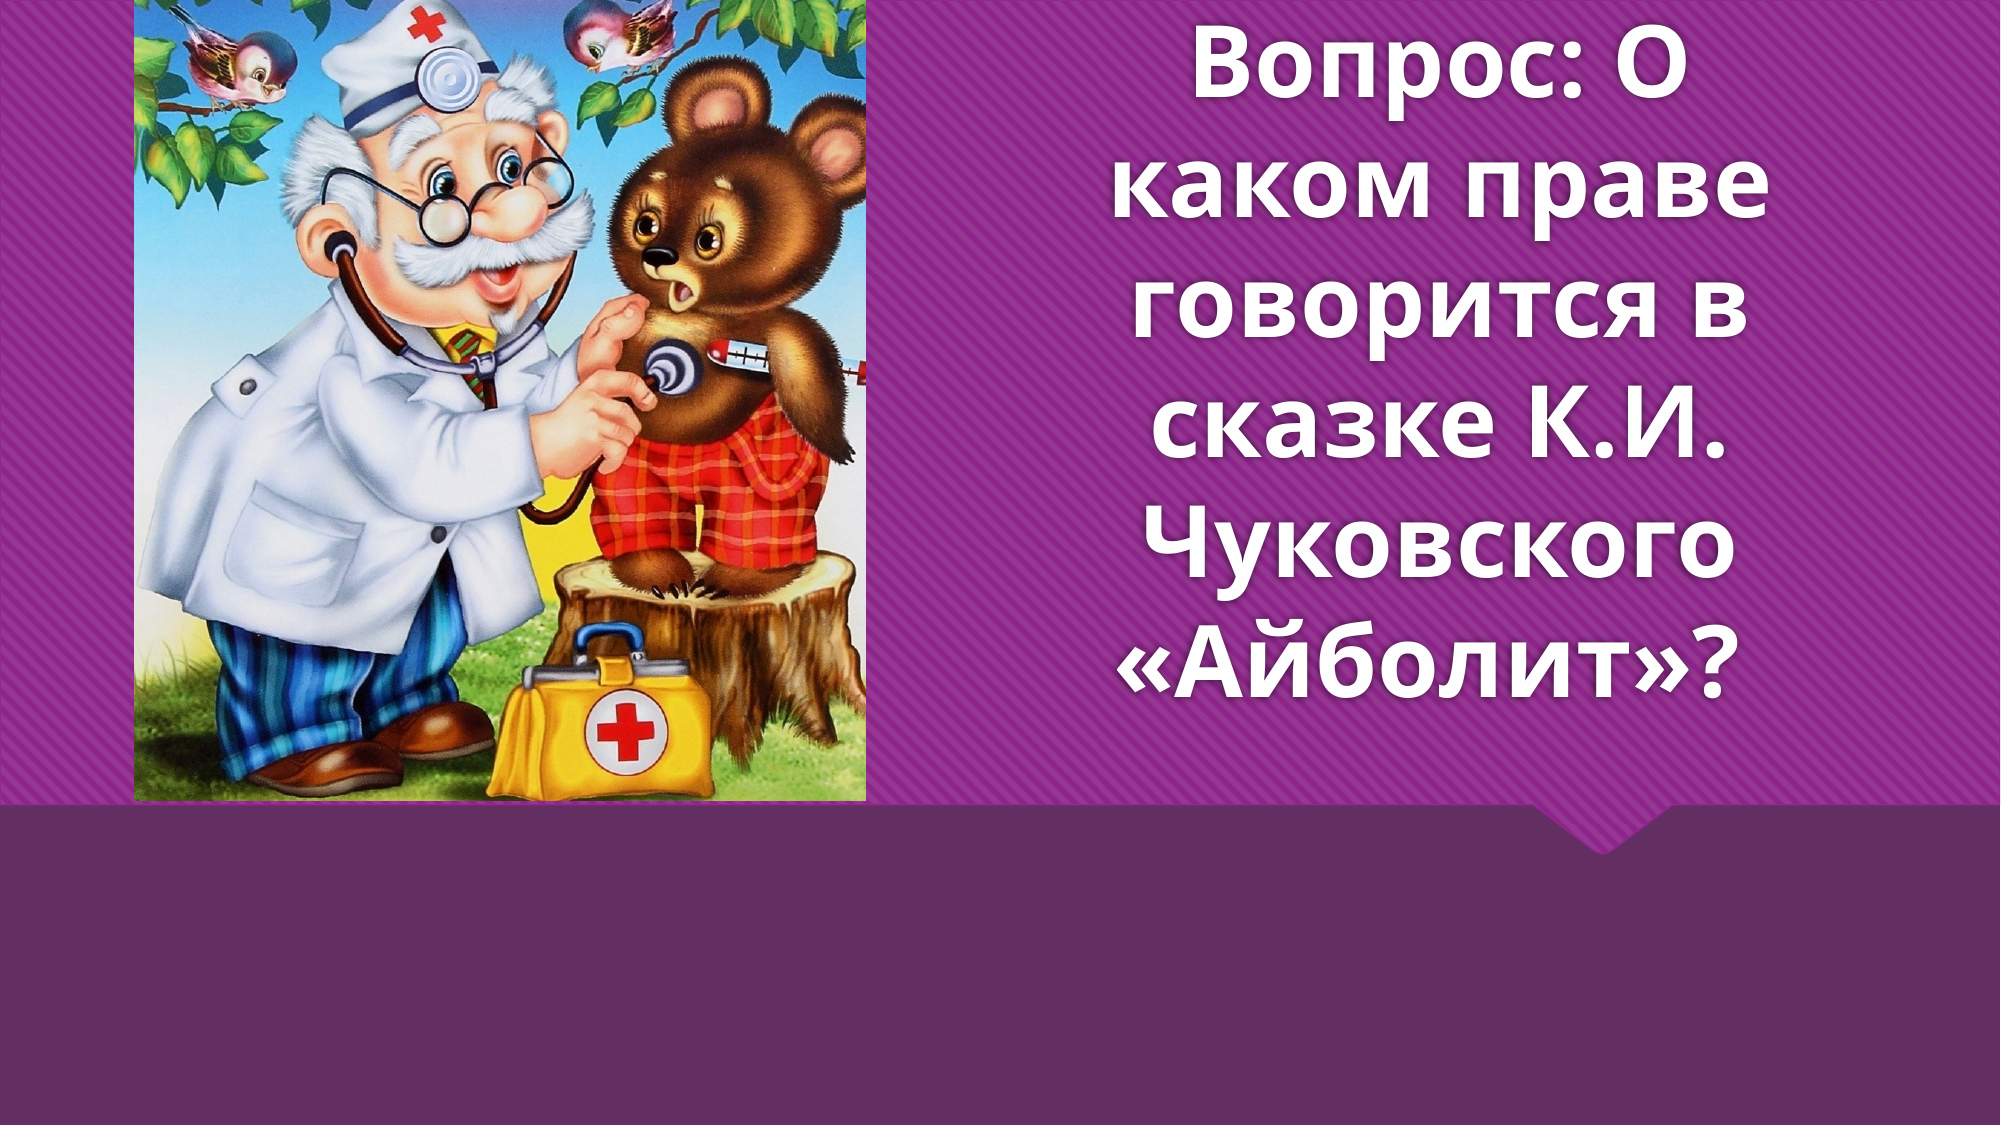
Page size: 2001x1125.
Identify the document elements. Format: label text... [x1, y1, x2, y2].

picture [134, 0, 866, 801]
title Вопрос: О каком праве говорится в сказке К.И. Чуковского «Айболит»? [1014, 484, 1866, 726]
